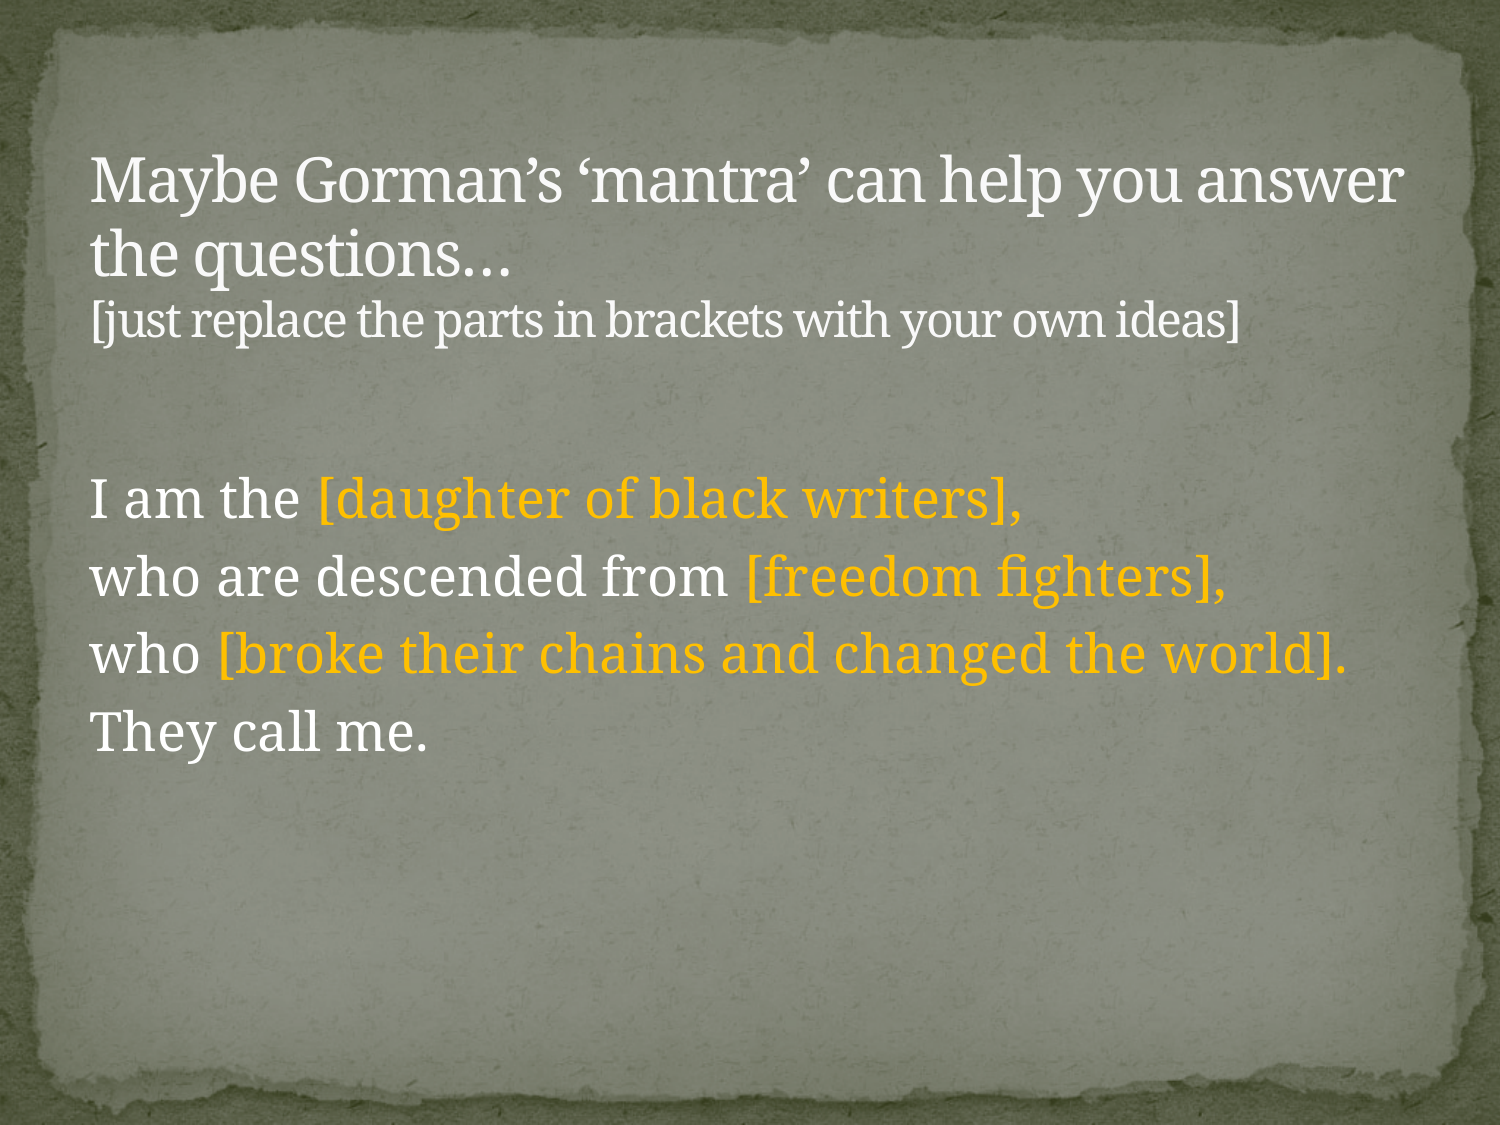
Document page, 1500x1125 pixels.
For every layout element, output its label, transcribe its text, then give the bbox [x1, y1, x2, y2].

title Maybe Gorman’s ‘mantra’ can help you answer the questions… [just replace the parts in brackets with your own ideas] [74, 128, 1425, 434]
list I am the [daughter of black writers], who are descended from [freedom fighters], who [broke their chains and changed the world]. They call me. [75, 457, 1425, 1000]
